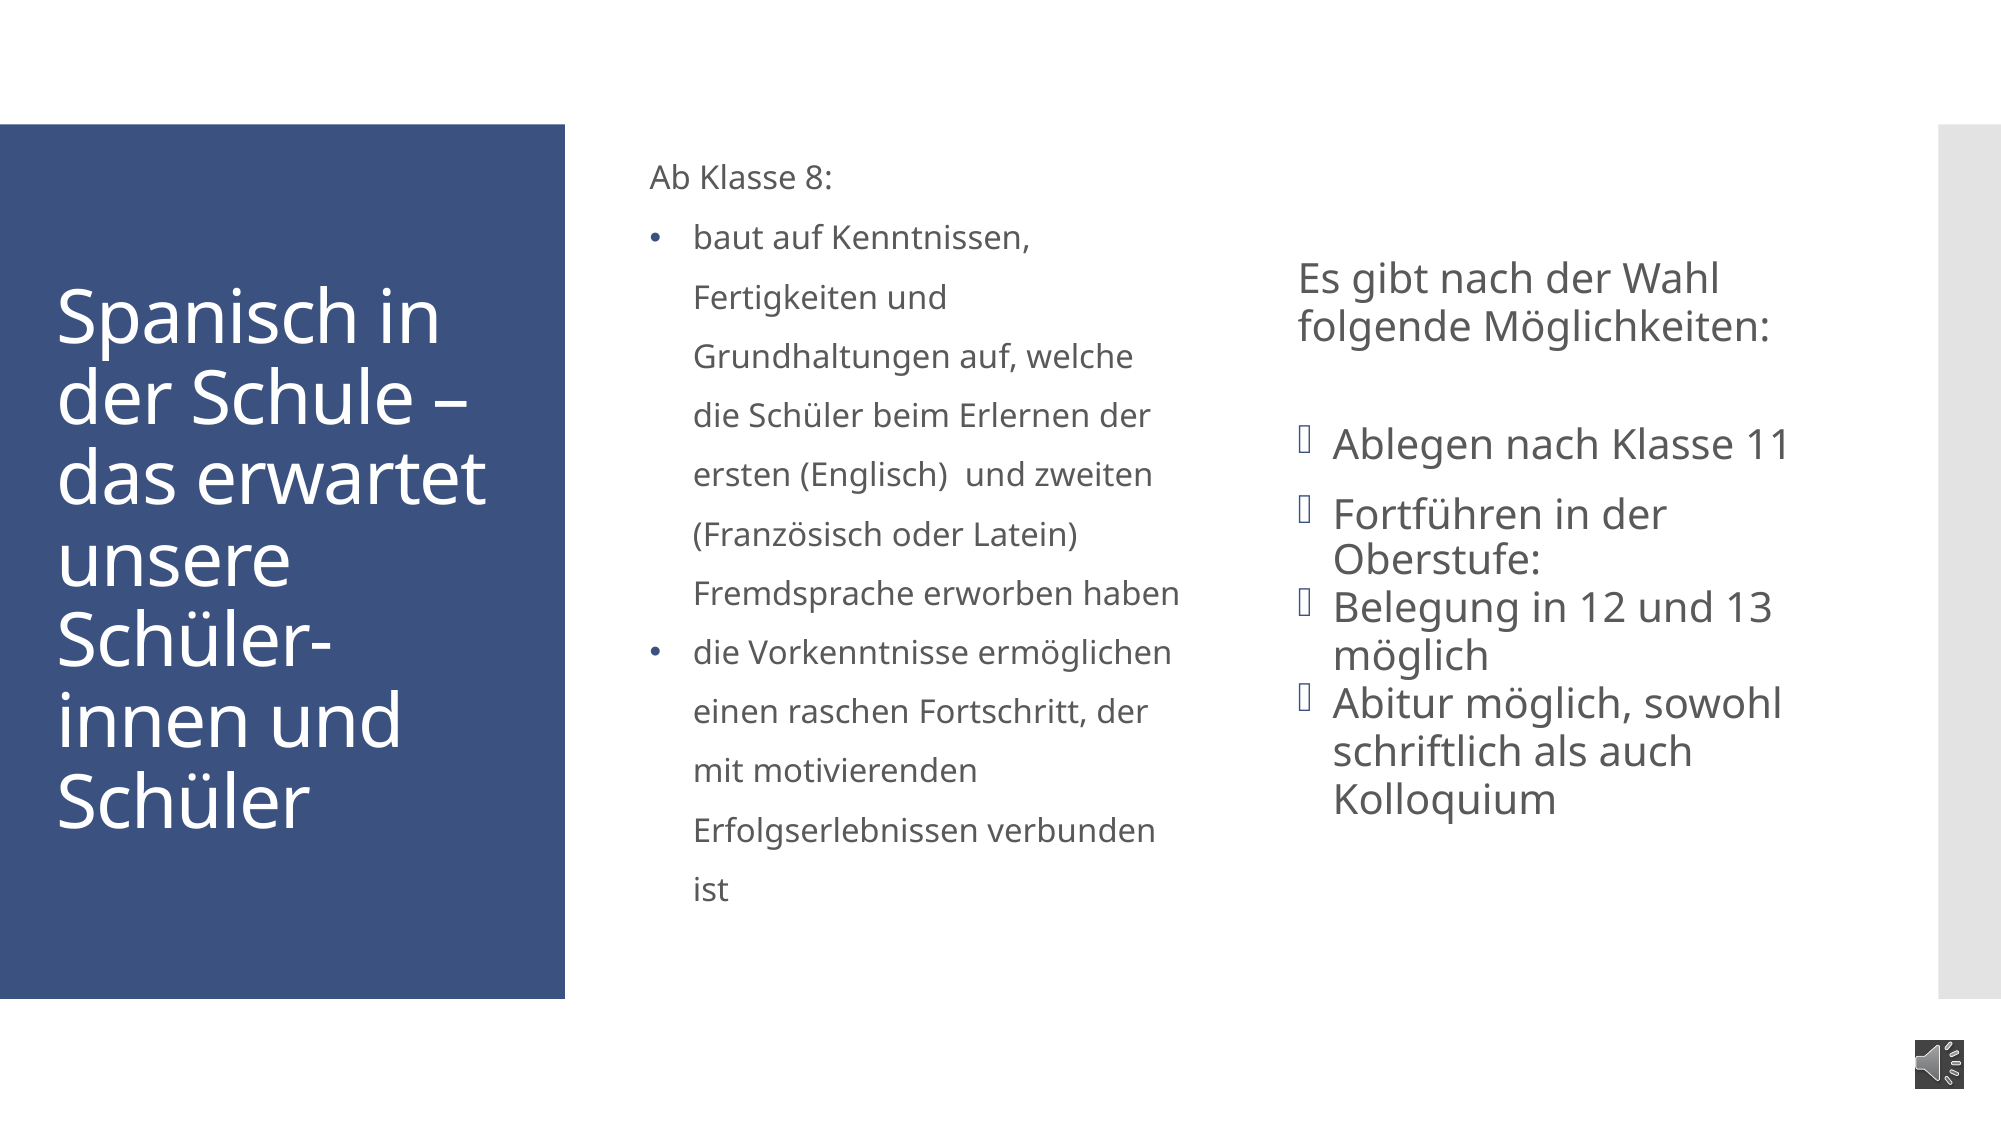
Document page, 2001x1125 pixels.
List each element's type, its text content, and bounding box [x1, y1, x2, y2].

picture [1914, 1039, 1965, 1090]
list Es gibt nach der Wahl folgende Möglichkeiten: Ablegen nach Klasse 11 Fortführen in der Oberstufe: Belegung in 12 und 13 möglich Abitur möglich, sowohl schriftlich als auch Kolloquium [1282, 142, 1853, 983]
title Spanisch in der Schule – das erwartet unsere Schüler-innen und Schüler [41, 184, 525, 940]
list Ab Klasse 8: baut auf Kenntnissen, Fertigkeiten und Grundhaltungen auf, welche die Schüler beim Erlernen der ersten (Englisch) und zweiten (Französisch oder Latein) Fremdsprache erworben haben die Vorkenntnisse ermöglichen einen raschen Fortschritt, der mit motivierenden Erfolgserlebnissen verbunden ist [634, 142, 1205, 983]
